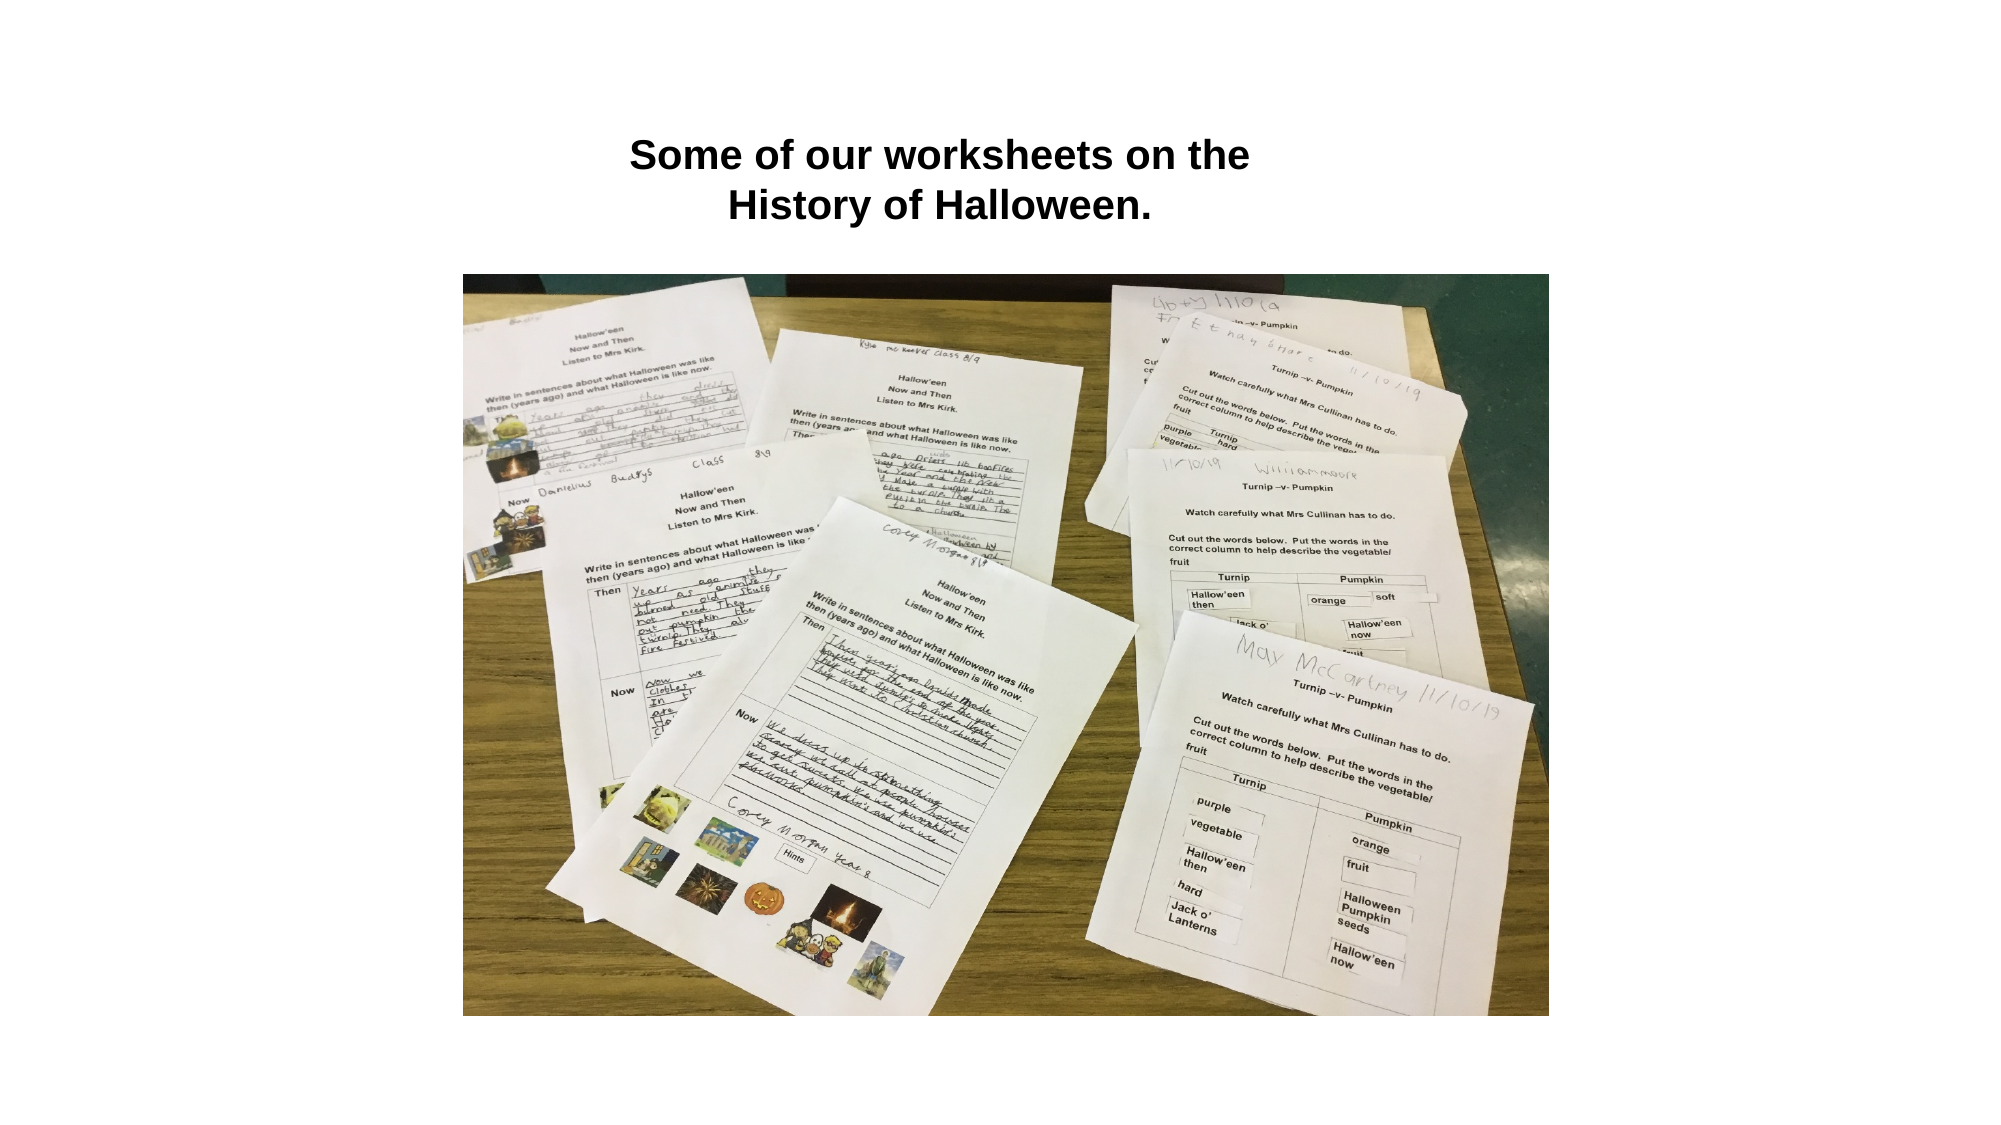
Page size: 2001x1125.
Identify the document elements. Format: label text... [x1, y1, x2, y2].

picture [463, 274, 1549, 1016]
text_box Some of our worksheets on the History of Halloween. [575, 120, 1305, 236]
